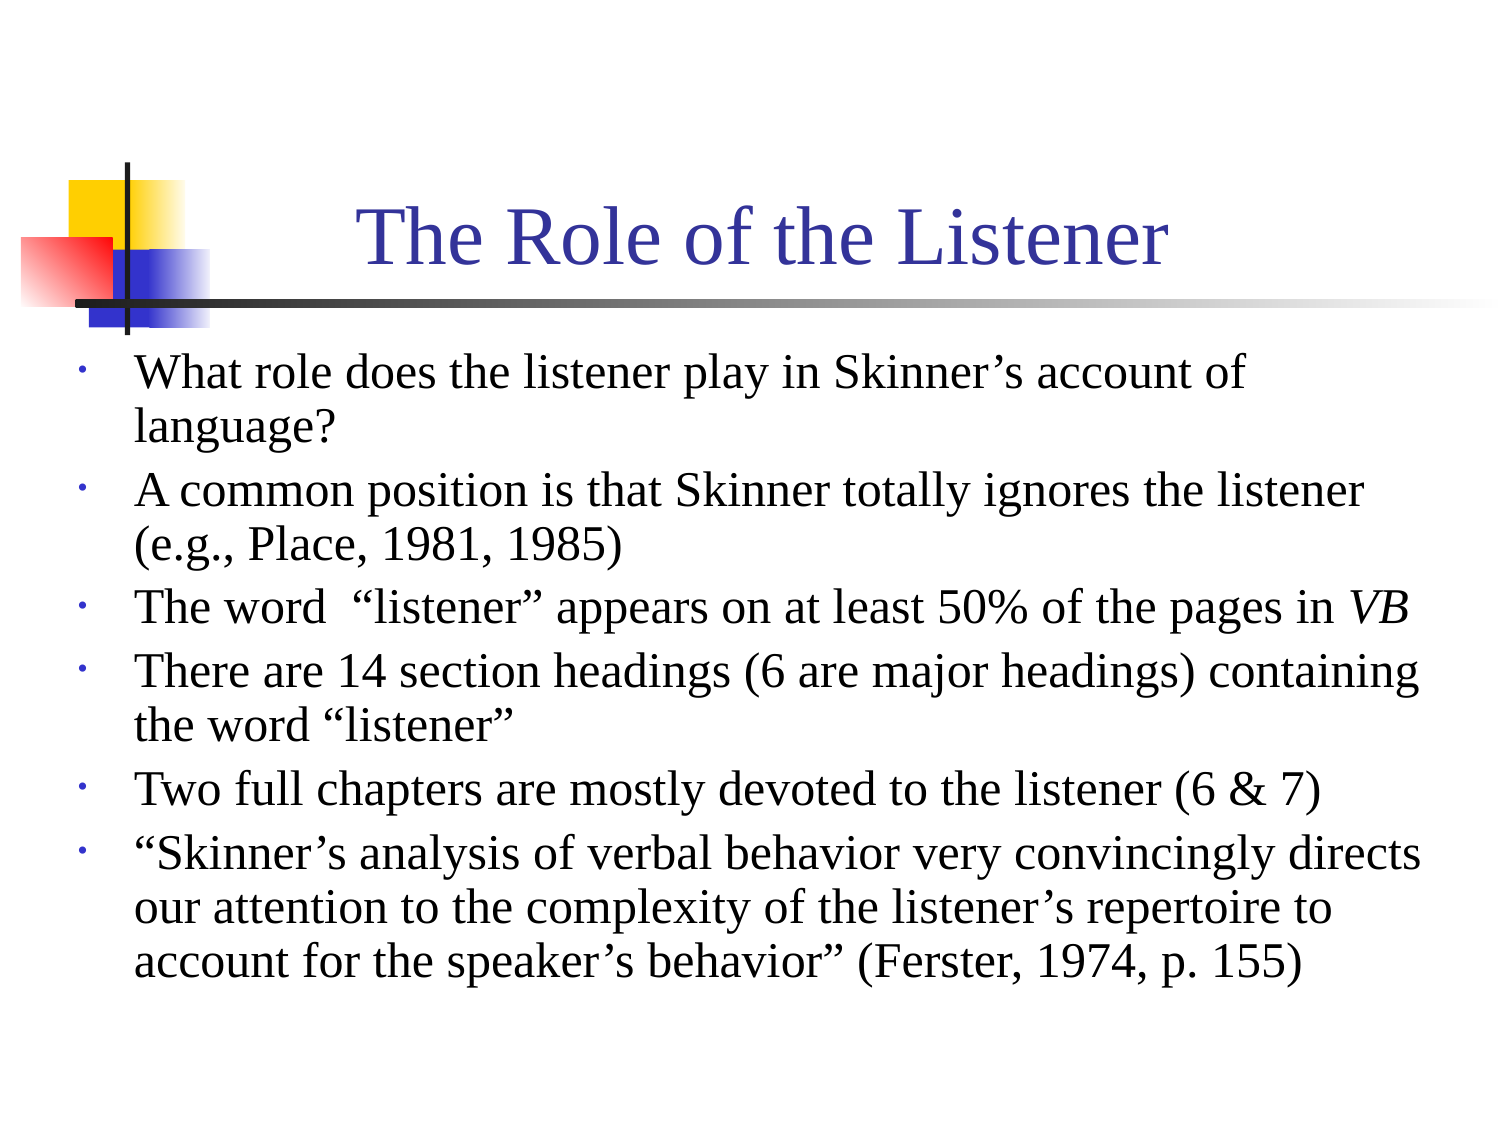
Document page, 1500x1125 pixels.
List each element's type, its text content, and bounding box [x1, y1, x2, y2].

title The Role of the Listener [124, 101, 1401, 289]
list What role does the listener play in Skinner’s account of language? A common position is that Skinner totally ignores the listener (e.g., Place, 1981, 1985) The word “listener” appears on at least 50% of the pages in VB There are 14 section headings (6 are major headings) containing the word “listener” Two full chapters are mostly devoted to the listener (6 & 7) “Skinner’s analysis of verbal behavior very convincingly directs our attention to the complexity of the listener’s repertoire to account for the speaker’s behavior” (Ferster, 1974, p. 155) [62, 337, 1470, 1007]
